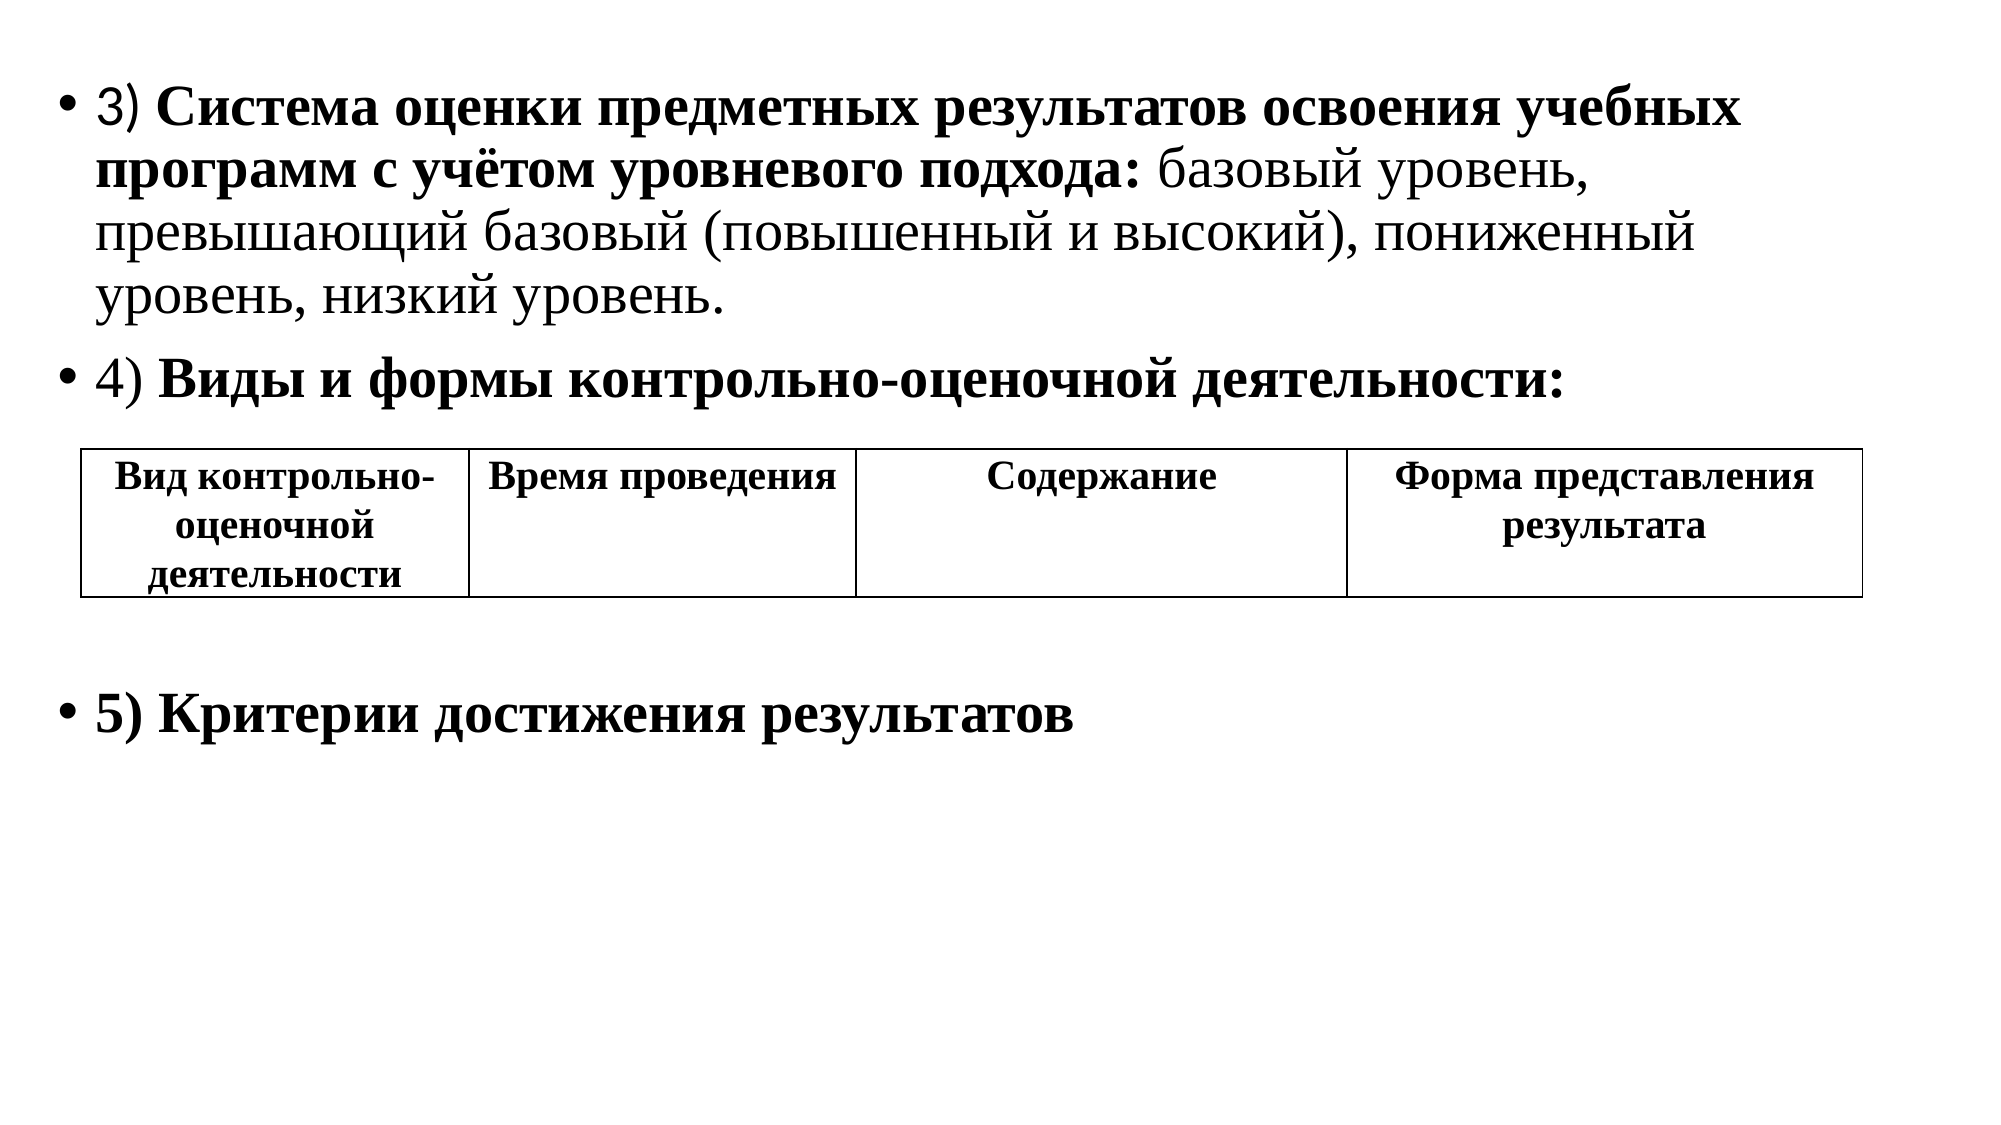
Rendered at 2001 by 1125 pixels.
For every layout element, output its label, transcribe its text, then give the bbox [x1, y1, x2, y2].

table_header Вид контрольно-оценочной деятельности [82, 450, 468, 596]
table_header Время проведения [470, 450, 855, 596]
table_header Форма представления результата [1348, 450, 1862, 596]
list 3) Система оценки предметных результатов освоения учебных программ с учётом уровневого подхода: базовый уровень, превышающий базовый (повышенный и высокий), пониженный уровень, низкий уровень. 4) Виды и формы контрольно-оценочной деятельности: 5) Критерии достижения результатов [42, 67, 1863, 1007]
table_header Содержание [857, 450, 1346, 596]
